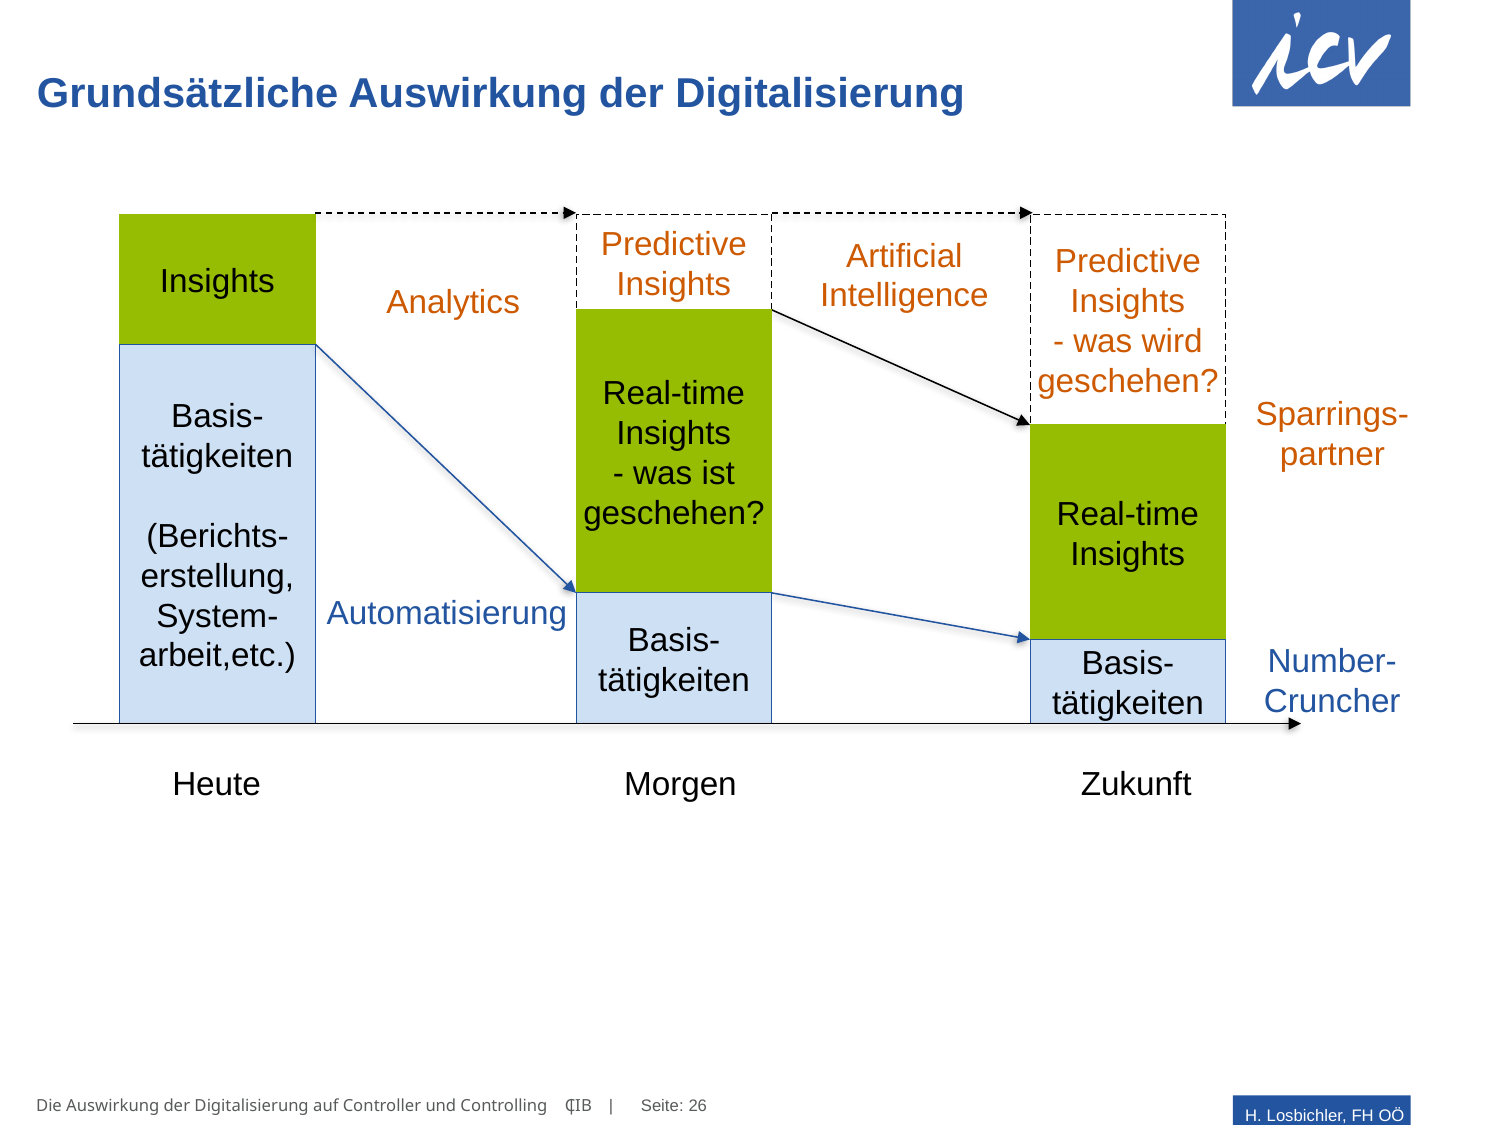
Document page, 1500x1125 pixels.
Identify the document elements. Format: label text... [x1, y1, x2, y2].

text_box Insights [119, 214, 307, 344]
text_box Heute [157, 754, 276, 810]
picture [1232, 0, 1411, 107]
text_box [310, 212, 773, 722]
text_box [773, 212, 1426, 811]
title Grundsätzliche Auswirkung der Digitalisierung [22, 11, 1213, 124]
text_box Basis-tätigkeiten (Berichts-erstellung, System-arbeit,etc.) [119, 344, 305, 721]
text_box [310, 732, 773, 811]
